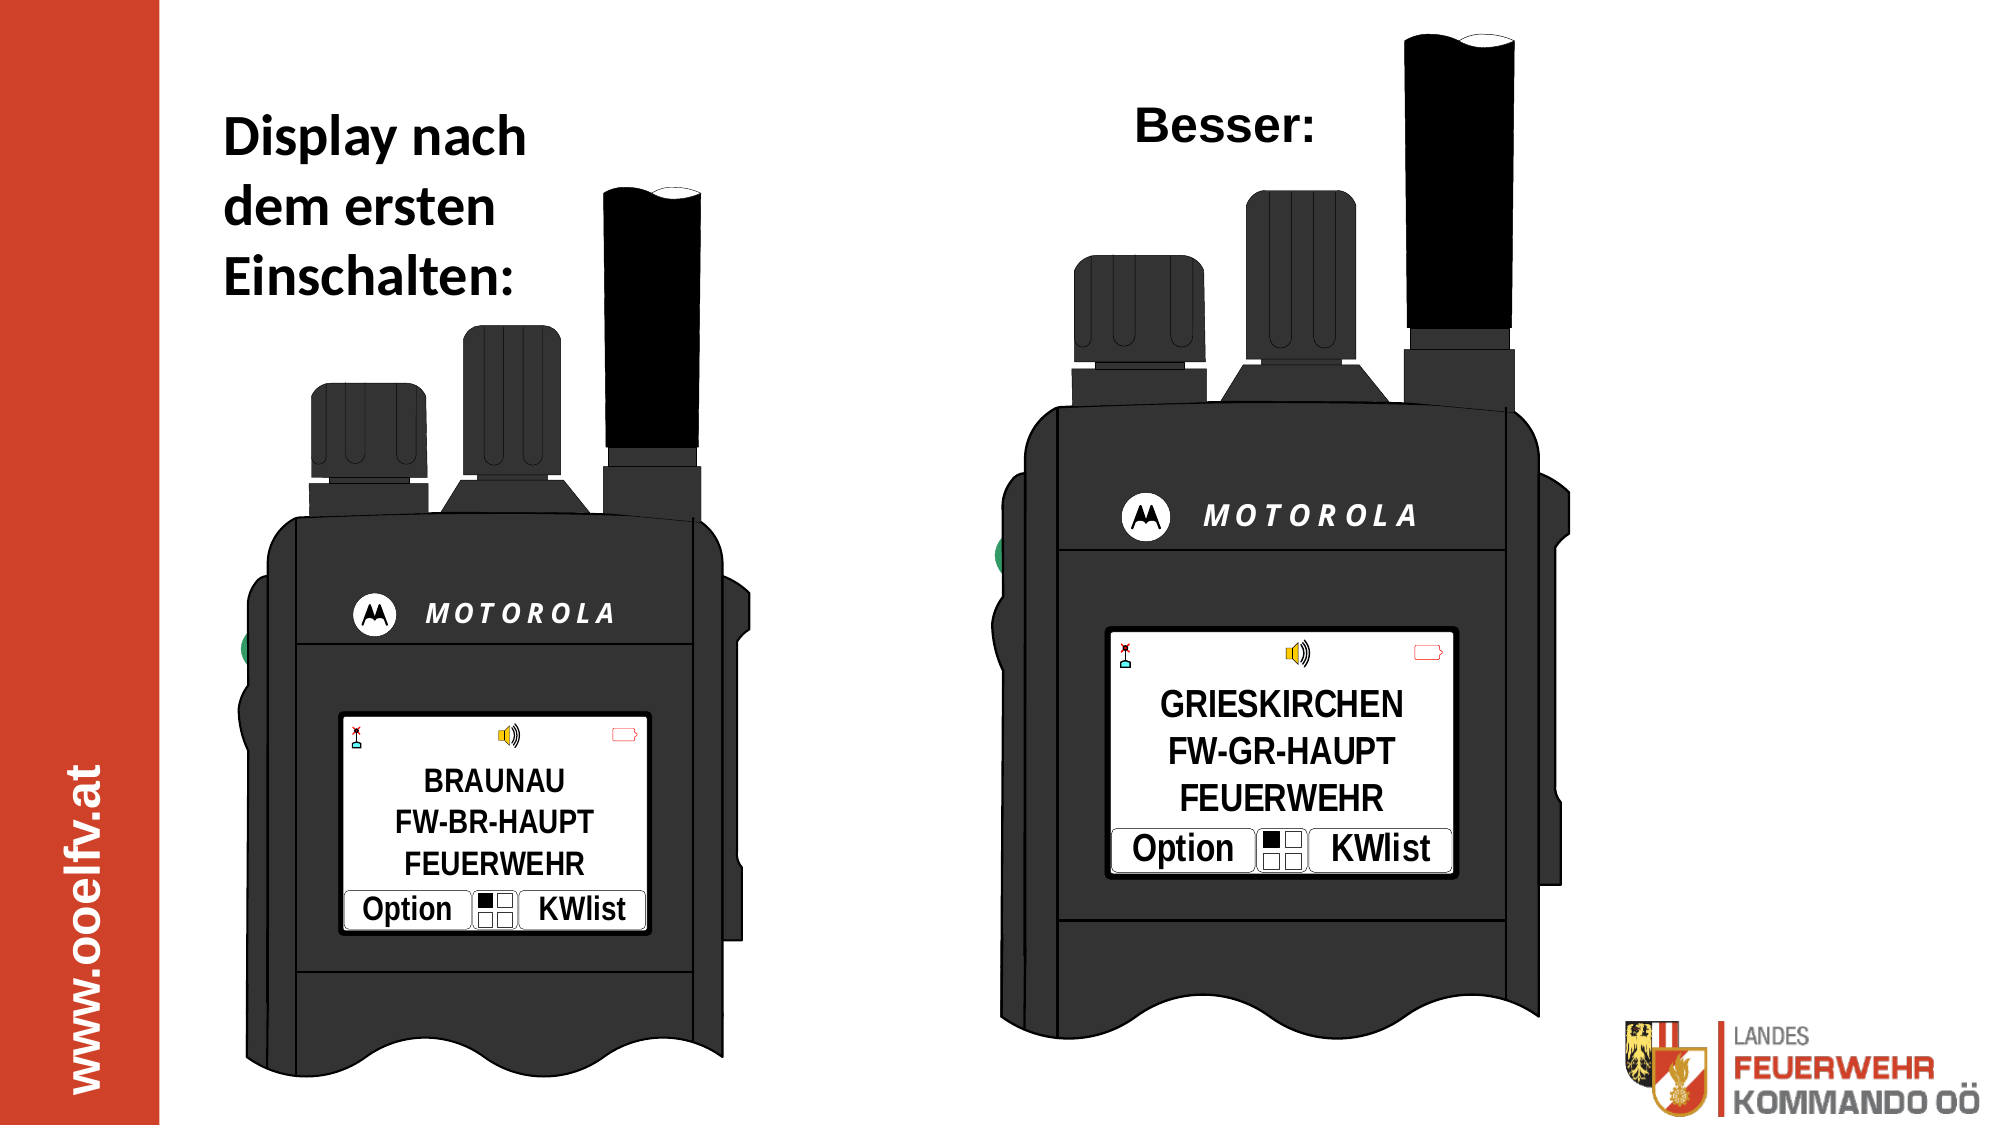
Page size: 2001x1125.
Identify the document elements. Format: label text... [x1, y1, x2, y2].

picture [234, 184, 752, 1079]
picture [1620, 1013, 1995, 1125]
picture [987, 30, 1572, 1041]
title Display nach dem ersten Einschalten: [208, 108, 575, 296]
